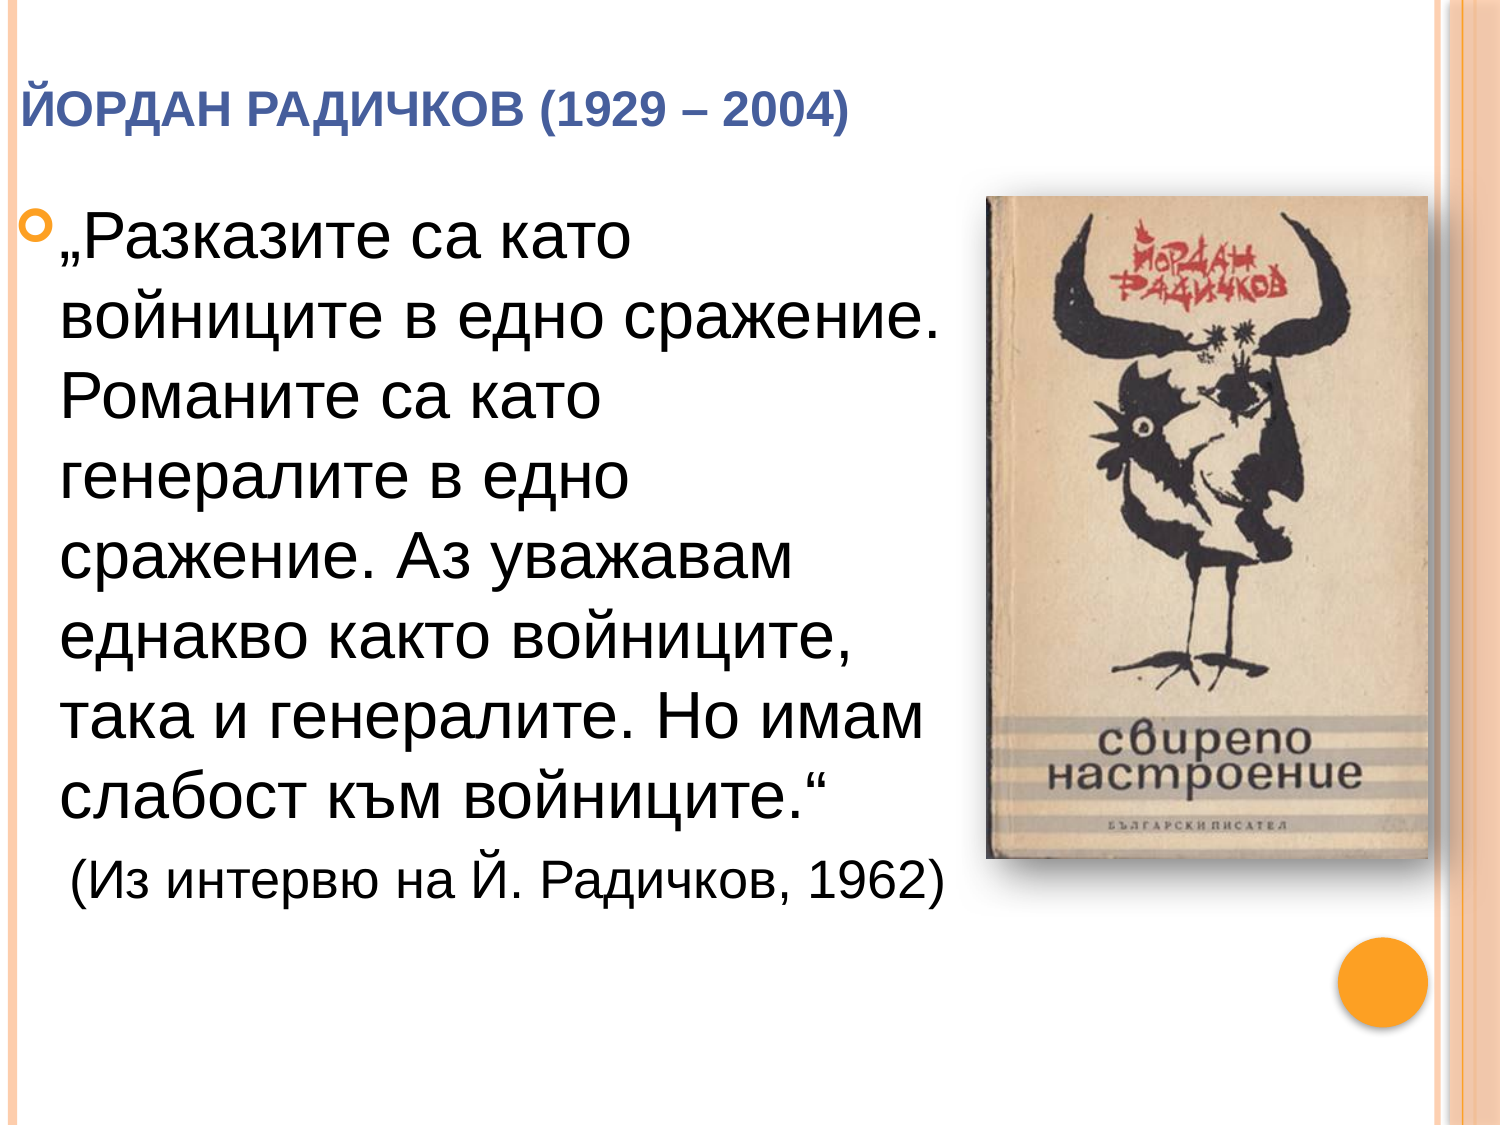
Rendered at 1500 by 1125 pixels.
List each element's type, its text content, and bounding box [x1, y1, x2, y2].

title Йордан Радичков (1929 – 2004) [5, 42, 1500, 204]
picture [985, 195, 1428, 860]
list „Разказите са като войниците в едно сражение. Романите са като генералите в едно сражение. Аз уважавам еднакво както войниците, така и генералите. Но имам слабост към войниците.“ (Из интервю на Й. Радичков, 1962) [0, 184, 962, 927]
